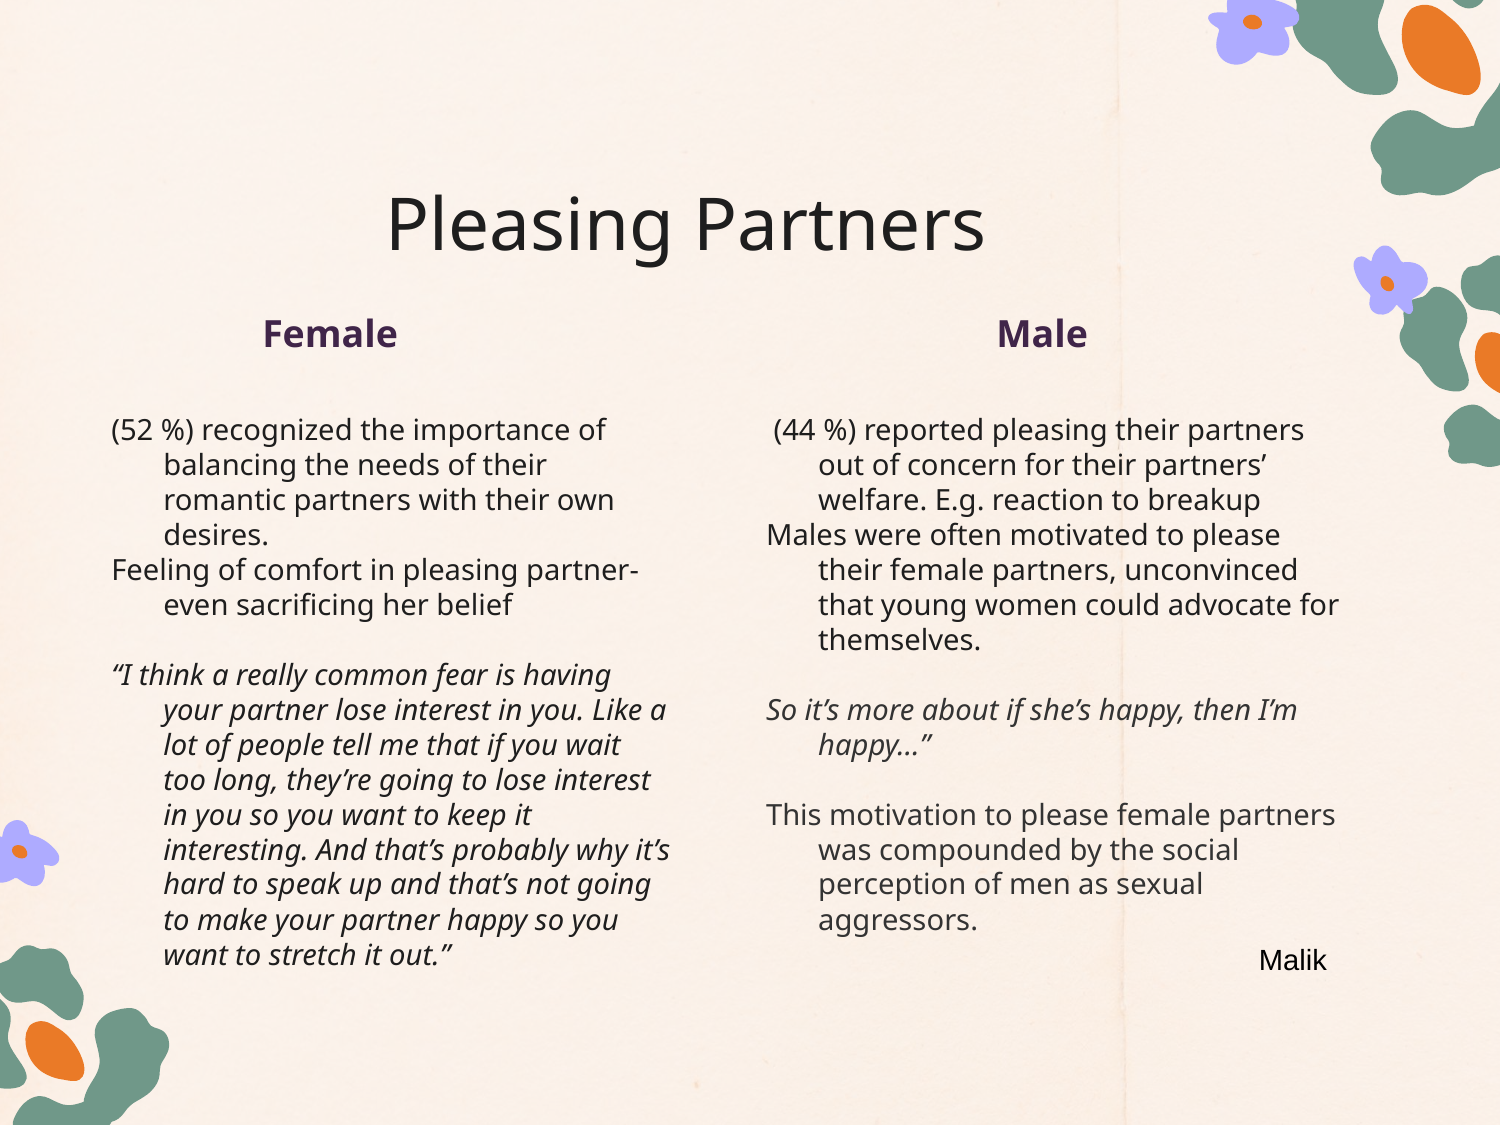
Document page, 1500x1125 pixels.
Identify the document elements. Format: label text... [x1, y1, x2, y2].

title Pleasing Partners [54, 162, 1318, 275]
text_box Male [824, 301, 1261, 370]
subtitle (44 %) reported pleasing their partners out of concern for their partners’ welfare. E.g. reaction to breakup Males were often motivated to please their female partners, unconvinced that young women could advocate for themselves. So it’s more about if she’s happy, then I’m happy…” This motivation to please female partners was compounded by the social perception of men as sexual aggressors. [728, 396, 1357, 846]
text_box Female [112, 301, 549, 370]
subtitle (52 %) recognized the importance of balancing the needs of their romantic partners with their own desires. Feeling of comfort in pleasing partner- even sacrificing her belief “I think a really common fear is having your partner lose interest in you. Like a lot of people tell me that if you wait too long, they’re going to lose interest in you so you want to keep it interesting. And that’s probably why it’s hard to speak up and that’s not going to make your partner happy so you want to stretch it out.” [73, 396, 686, 846]
text_box Malik [1244, 933, 1411, 984]
